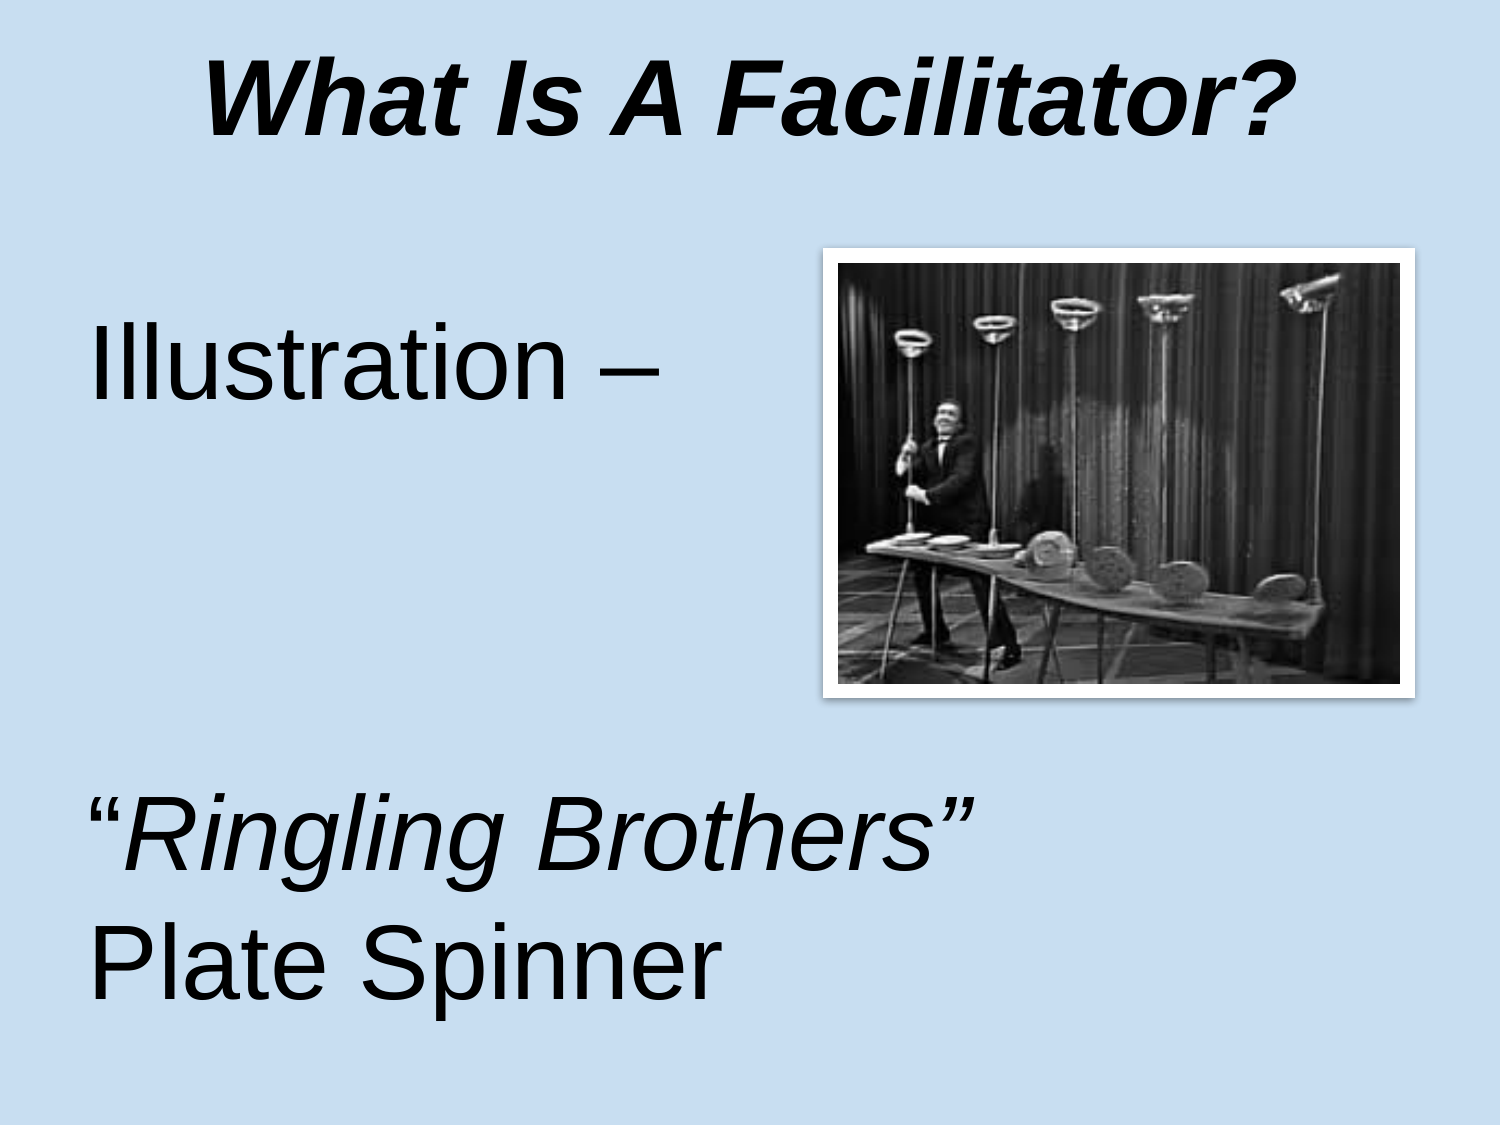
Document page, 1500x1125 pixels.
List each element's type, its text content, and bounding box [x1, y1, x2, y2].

list Illustration – “Ringling Brothers” Plate Spinner [72, 299, 1400, 1038]
picture [837, 262, 1400, 684]
title What Is A Facilitator? [75, 24, 1425, 175]
